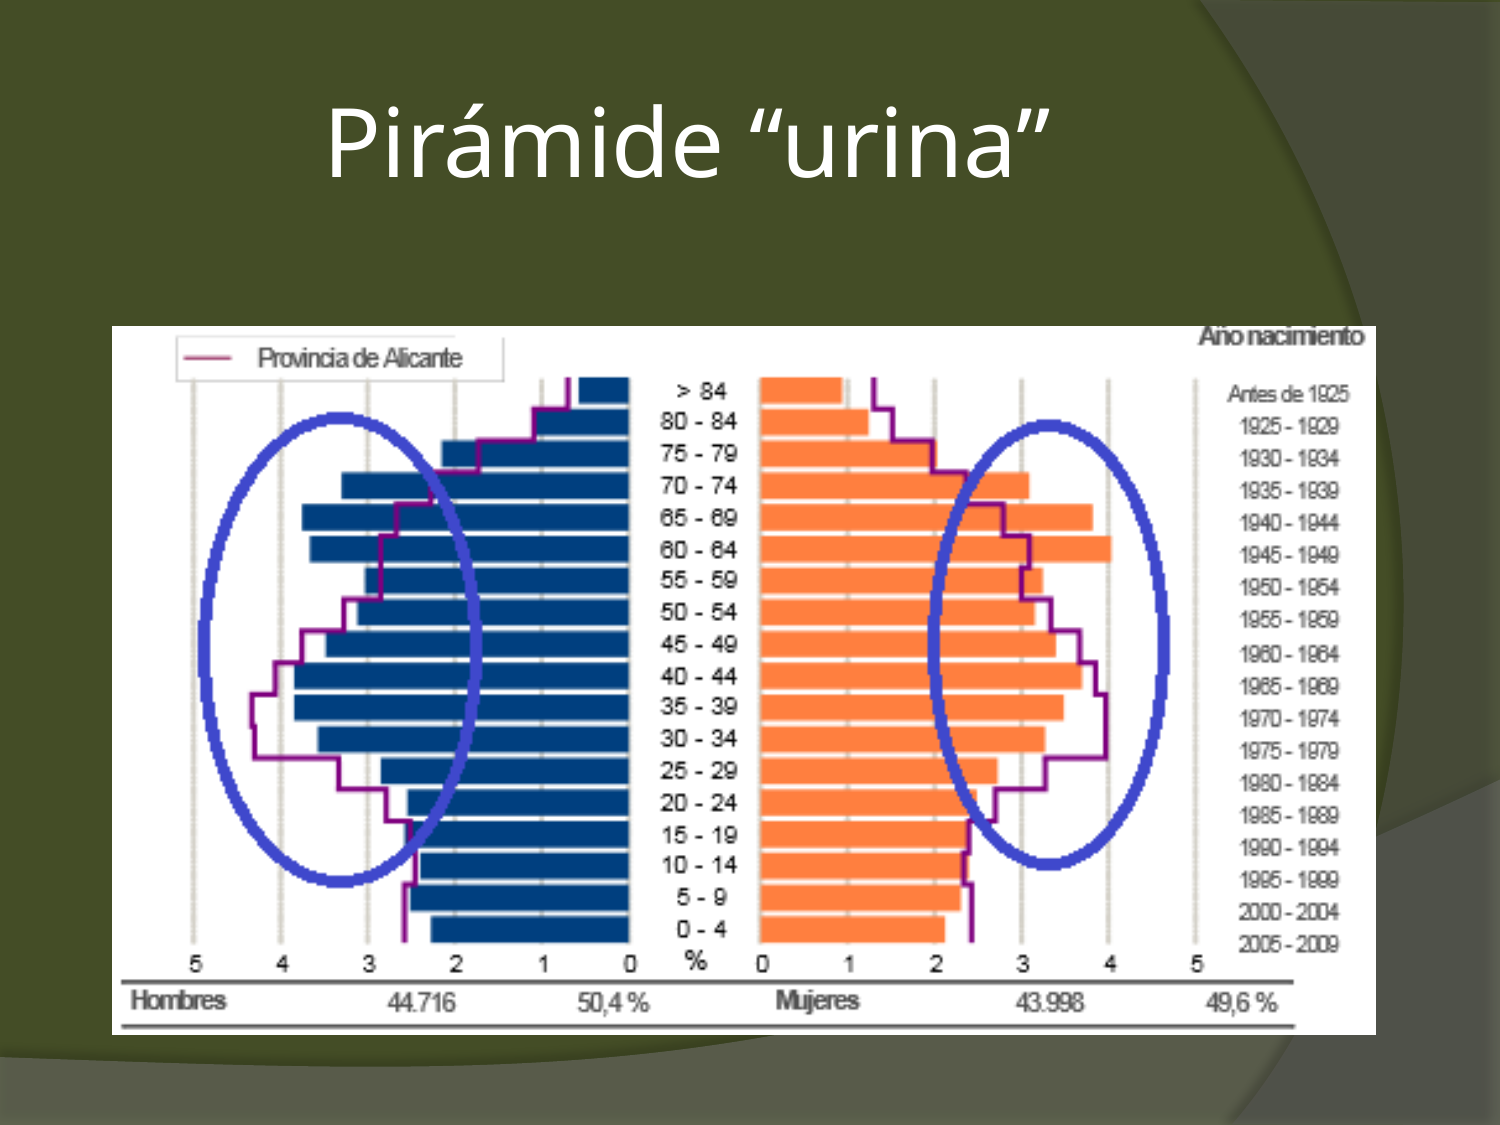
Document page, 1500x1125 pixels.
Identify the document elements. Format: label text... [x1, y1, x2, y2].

title Pirámide “urina” [75, 45, 1300, 233]
picture [111, 326, 1377, 1036]
